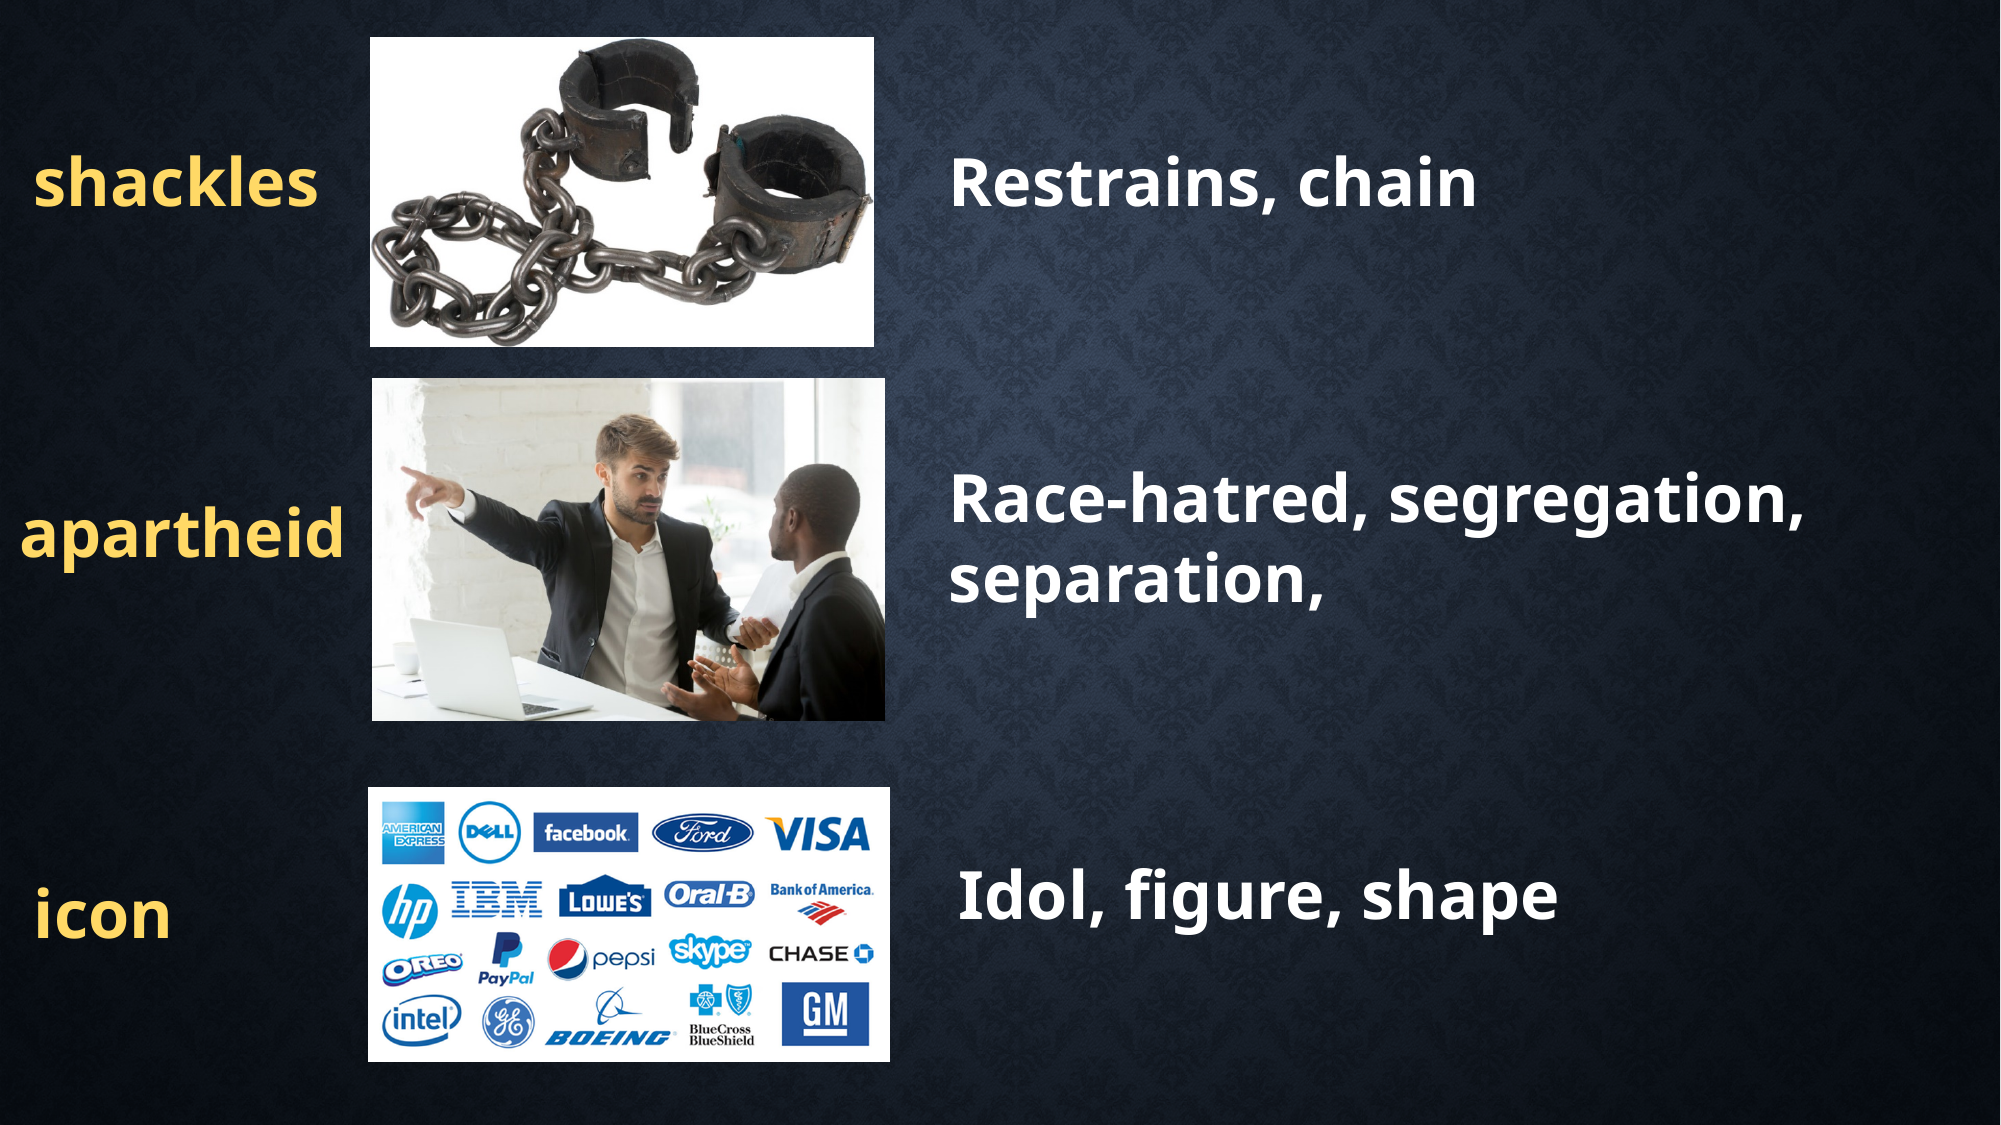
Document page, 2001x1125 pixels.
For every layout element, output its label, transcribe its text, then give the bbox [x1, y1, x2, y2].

text_box Race-hatred, segregation, separation, [934, 448, 2000, 623]
text_box shackles [18, 132, 370, 228]
picture [370, 37, 875, 348]
text_box Restrains, chain [934, 132, 2000, 228]
text_box Idol, figure, shape [944, 845, 2000, 941]
text_box icon [18, 864, 368, 960]
picture [368, 787, 890, 1063]
text_box apartheid [4, 483, 371, 579]
picture [372, 378, 885, 721]
